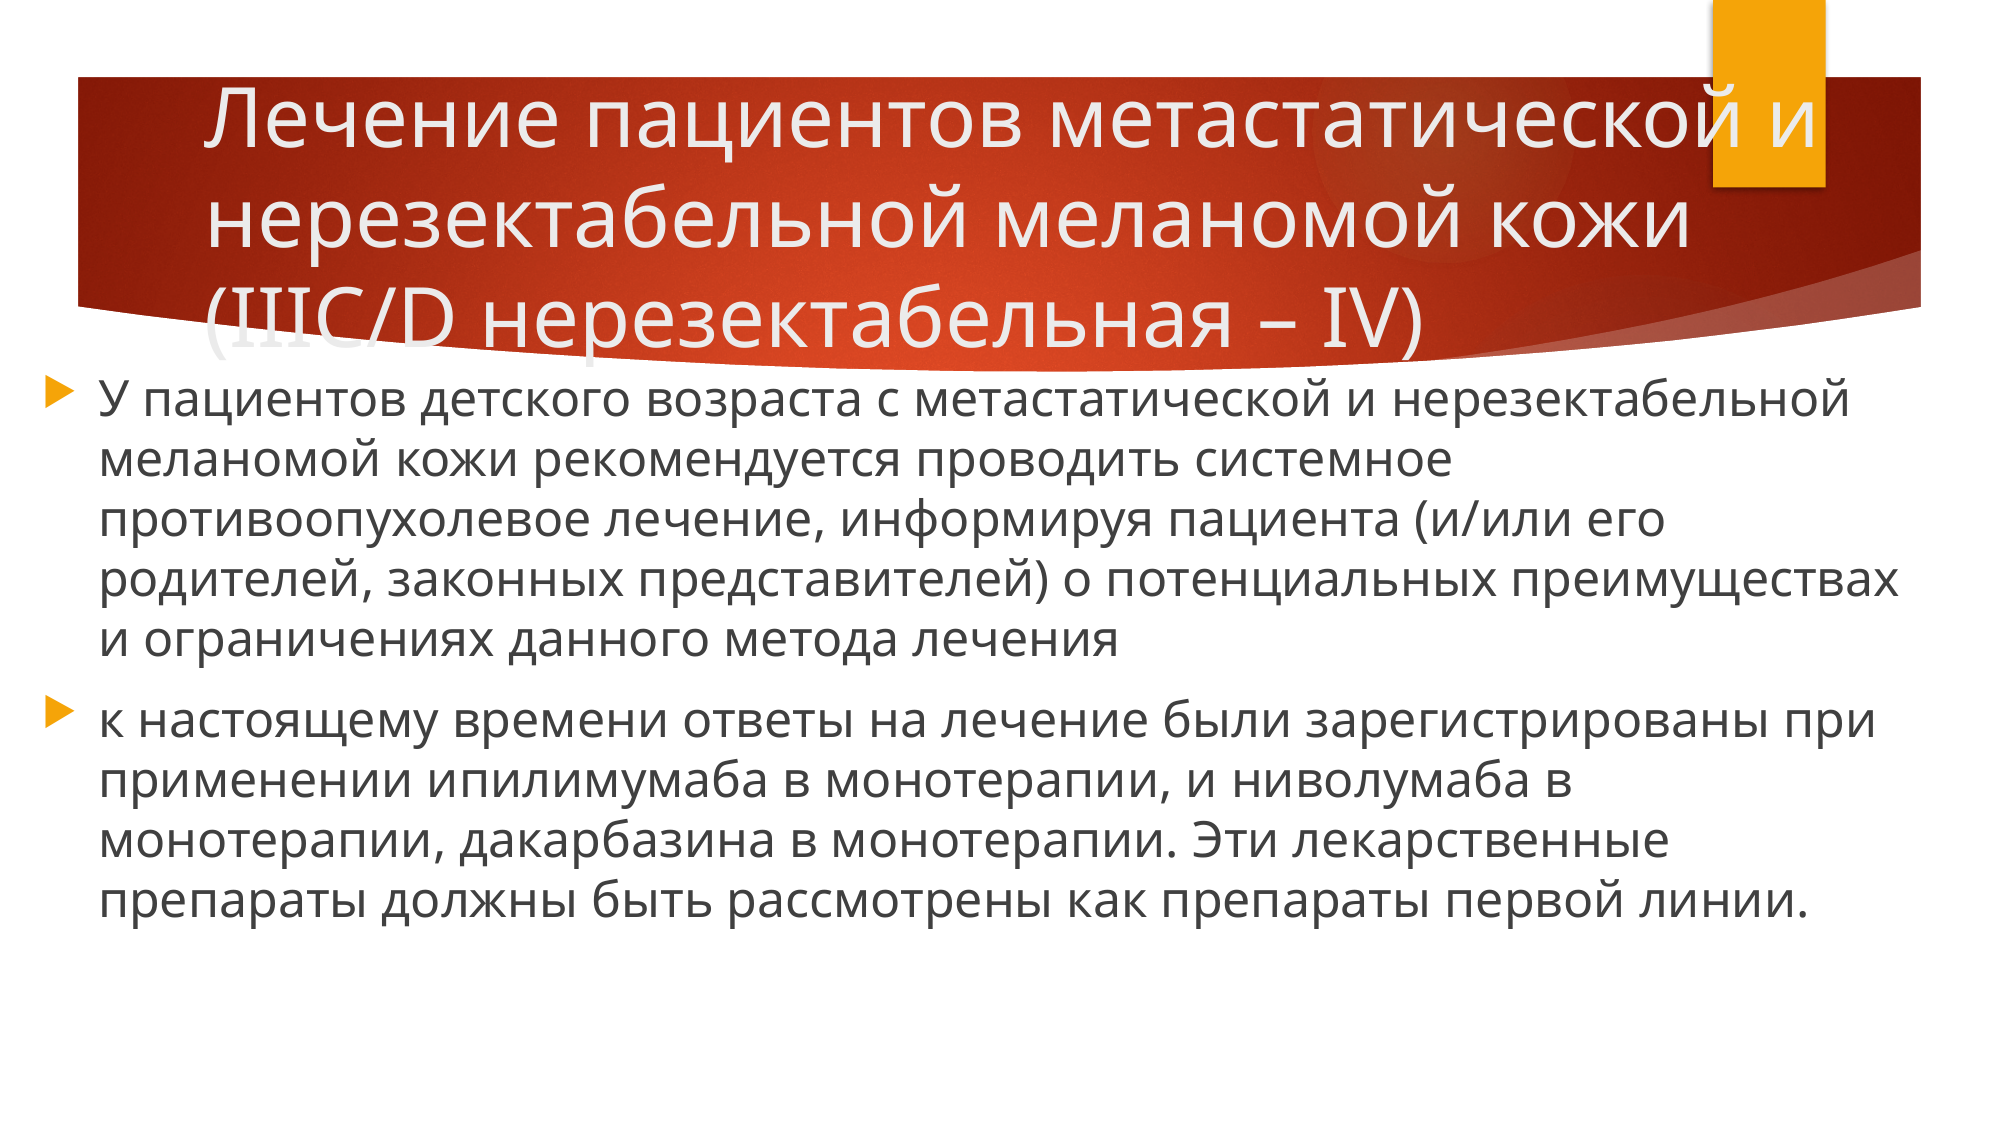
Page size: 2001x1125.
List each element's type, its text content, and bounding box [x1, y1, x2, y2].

list У пациентов детского возраста с метастатической и нерезектабельной меланомой кожи рекомендуется проводить системное противоопухолевое лечение, информируя пациента (и/или его родителей, законных представителей) о потенциальных преимуществах и ограничениях данного метода лечения к настоящему времени ответы на лечение были зарегистрированы при применении ипилимумаба в монотерапии, и ниволумаба в монотерапии, дакарбазина в монотерапии. Эти лекарственные препараты должны быть рассмотрены как препараты первой линии. [26, 358, 1948, 1096]
title Лечение пациентов метастатической и нерезектабельной меланомой кожи (IIIC/D нерезектабельная – IV) [189, 155, 1908, 274]
